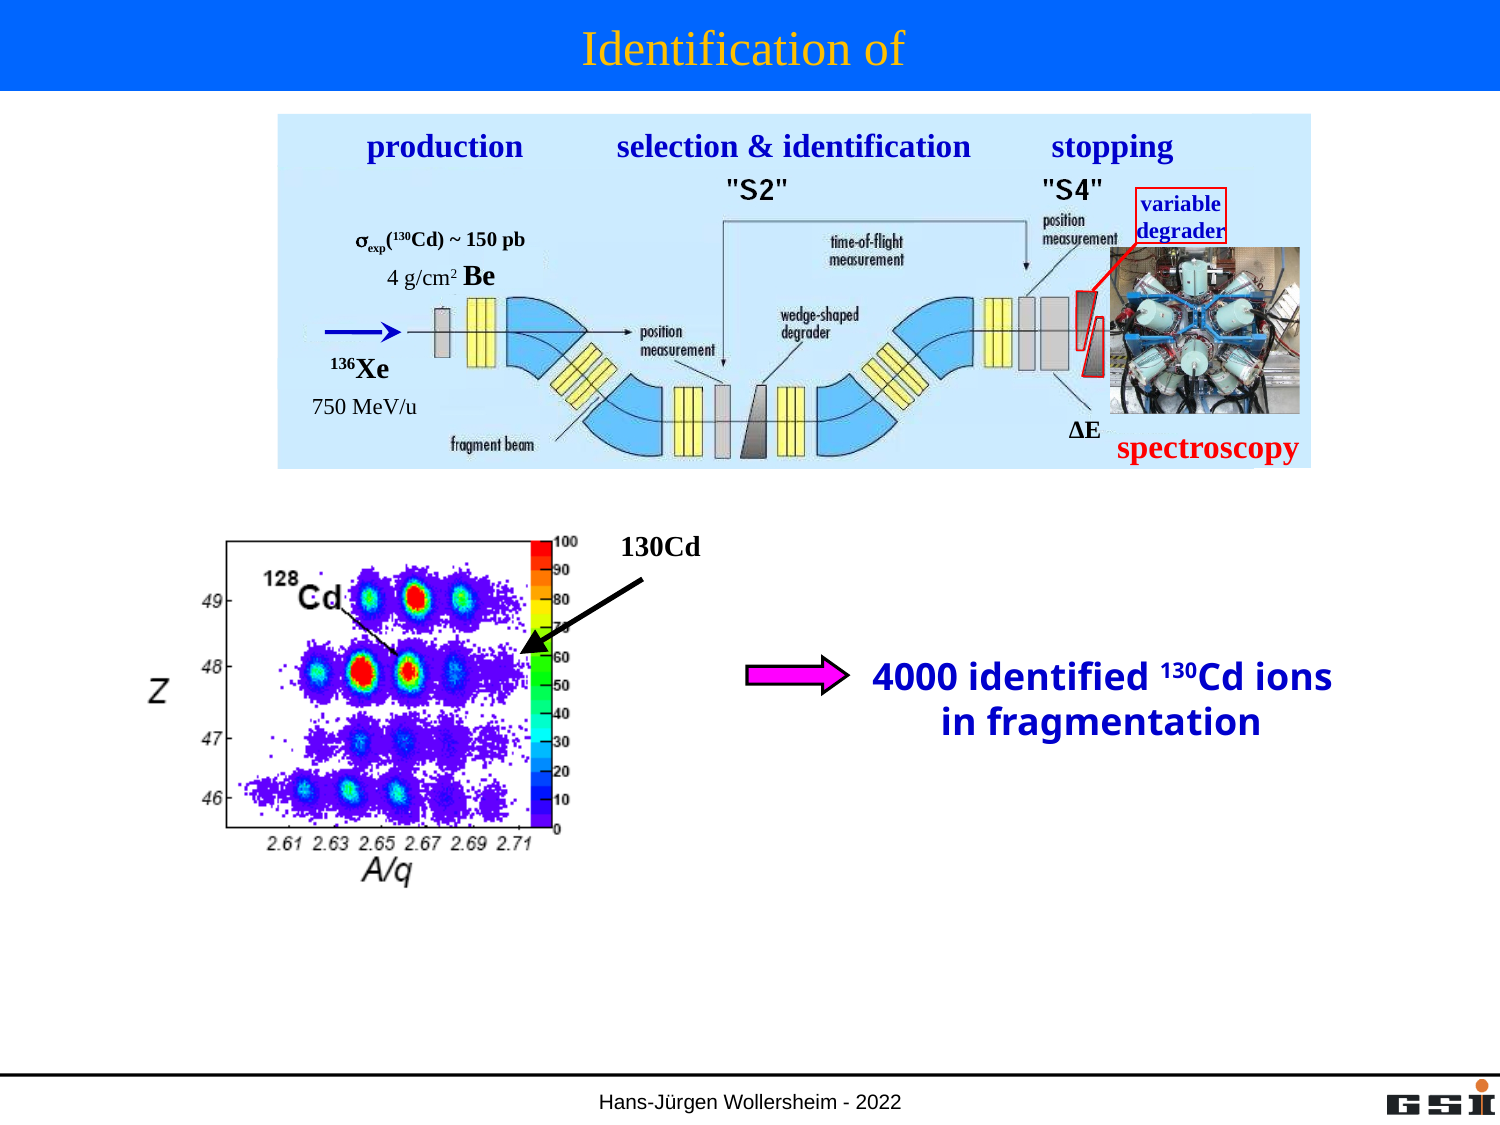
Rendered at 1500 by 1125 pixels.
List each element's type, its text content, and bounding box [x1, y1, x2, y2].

text_box [746, 657, 848, 694]
text_box [277, 113, 1254, 164]
text_box selection & identification [616, 124, 972, 163]
text_box [1254, 113, 1311, 468]
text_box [277, 246, 544, 390]
text_box production [366, 124, 524, 163]
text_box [1092, 243, 1137, 291]
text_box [1092, 299, 1247, 434]
text_box stopping [1051, 124, 1175, 163]
picture [1387, 1079, 1495, 1115]
text_box spectroscopy [1259, 425, 1300, 466]
picture [277, 165, 1300, 469]
picture [117, 507, 589, 899]
text_box 4000 identified 130Cd ions in fragmentation [857, 645, 1376, 751]
text_box 130Cd [593, 513, 773, 589]
